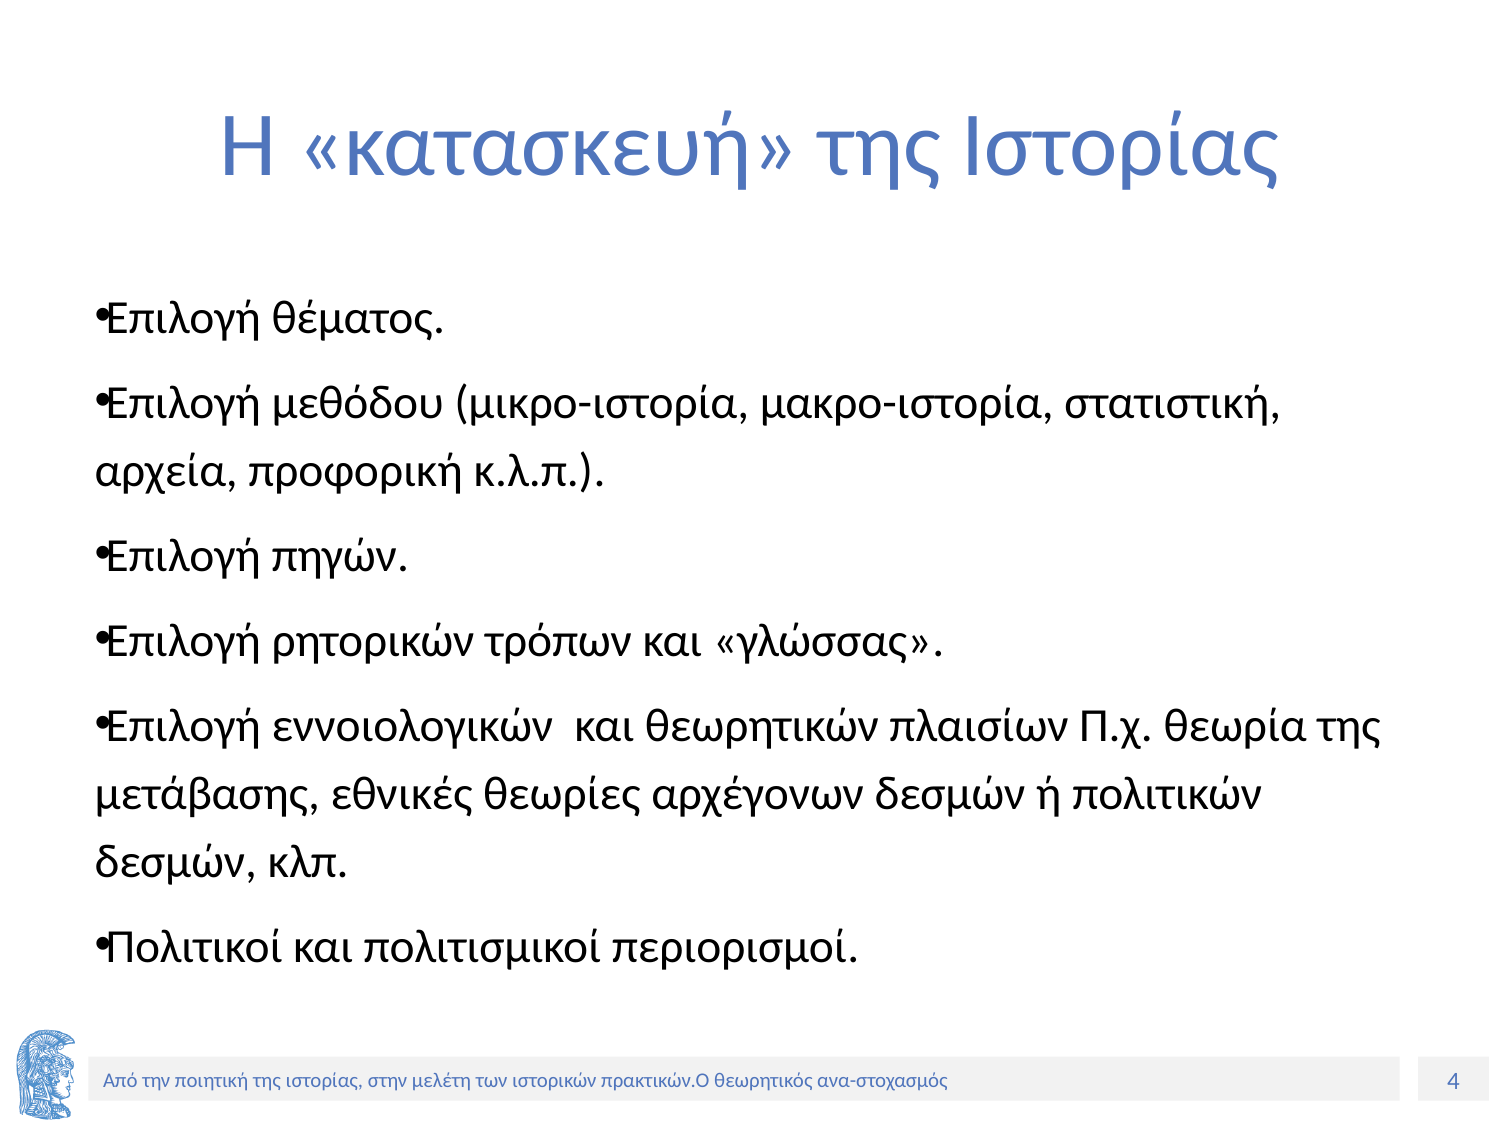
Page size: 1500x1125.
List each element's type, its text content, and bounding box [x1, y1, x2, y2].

list Επιλογή θέματος. Επιλογή μεθόδου (μικρο-ιστορία, μακρο-ιστορία, στατιστική, αρχεία, προφορική κ.λ.π.). Επιλογή πηγών. Επιλογή ρητορικών τρόπων και «γλώσσας». Επιλογή εννοιολογικών και θεωρητικών πλαισίων Π.χ. θεωρία της μετάβασης, εθνικές θεωρίες αρχέγονων δεσμών ή πολιτικών δεσμών, κλπ. Πολιτικοί και πολιτισμικοί περιορισμοί. [79, 267, 1430, 988]
title Η «κατασκευή» της Ιστορίας [75, 45, 1425, 233]
picture [9, 1026, 81, 1120]
